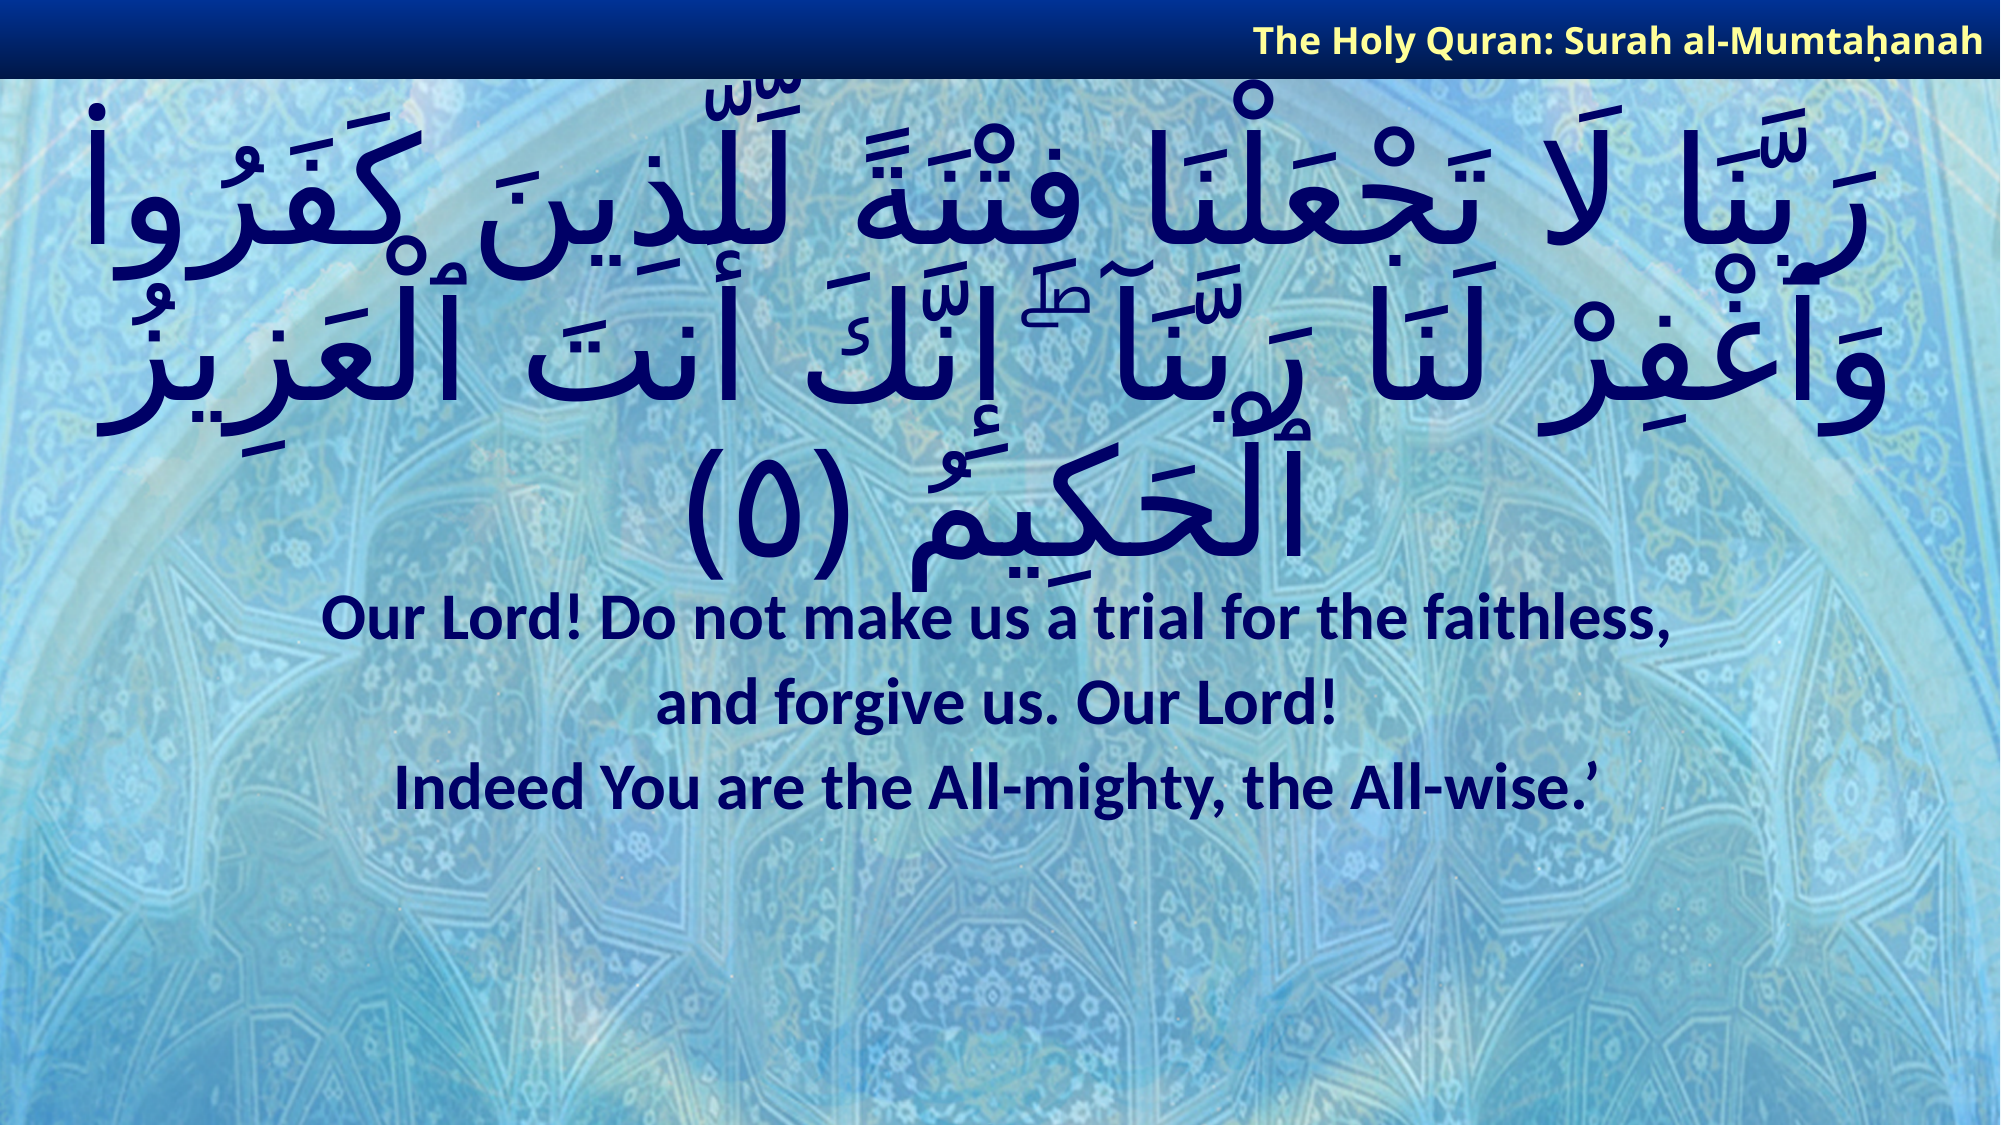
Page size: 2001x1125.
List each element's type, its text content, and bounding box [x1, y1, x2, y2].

subtitle Our Lord! Do not make us a trial for the faithless, and forgive us. Our Lord! Indeed You are the All-mighty, the All-wise.’ [7, 574, 1989, 862]
text_box The Holy Quran: Surah al-Mumtaḥanah [0, 0, 2000, 79]
title رَبَّنَا لَا تَجْعَلْنَا فِتْنَةً لِّلَّذِينَ كَفَرُوا۟ وَٱغْفِرْ لَنَا رَبَّنَآ ۖ إِنَّكَ أَنتَ ٱلْعَزِيزُ ٱلْحَكِيمُ ﴿٥﴾ [0, 231, 2000, 473]
picture [0, 0, 2001, 1125]
